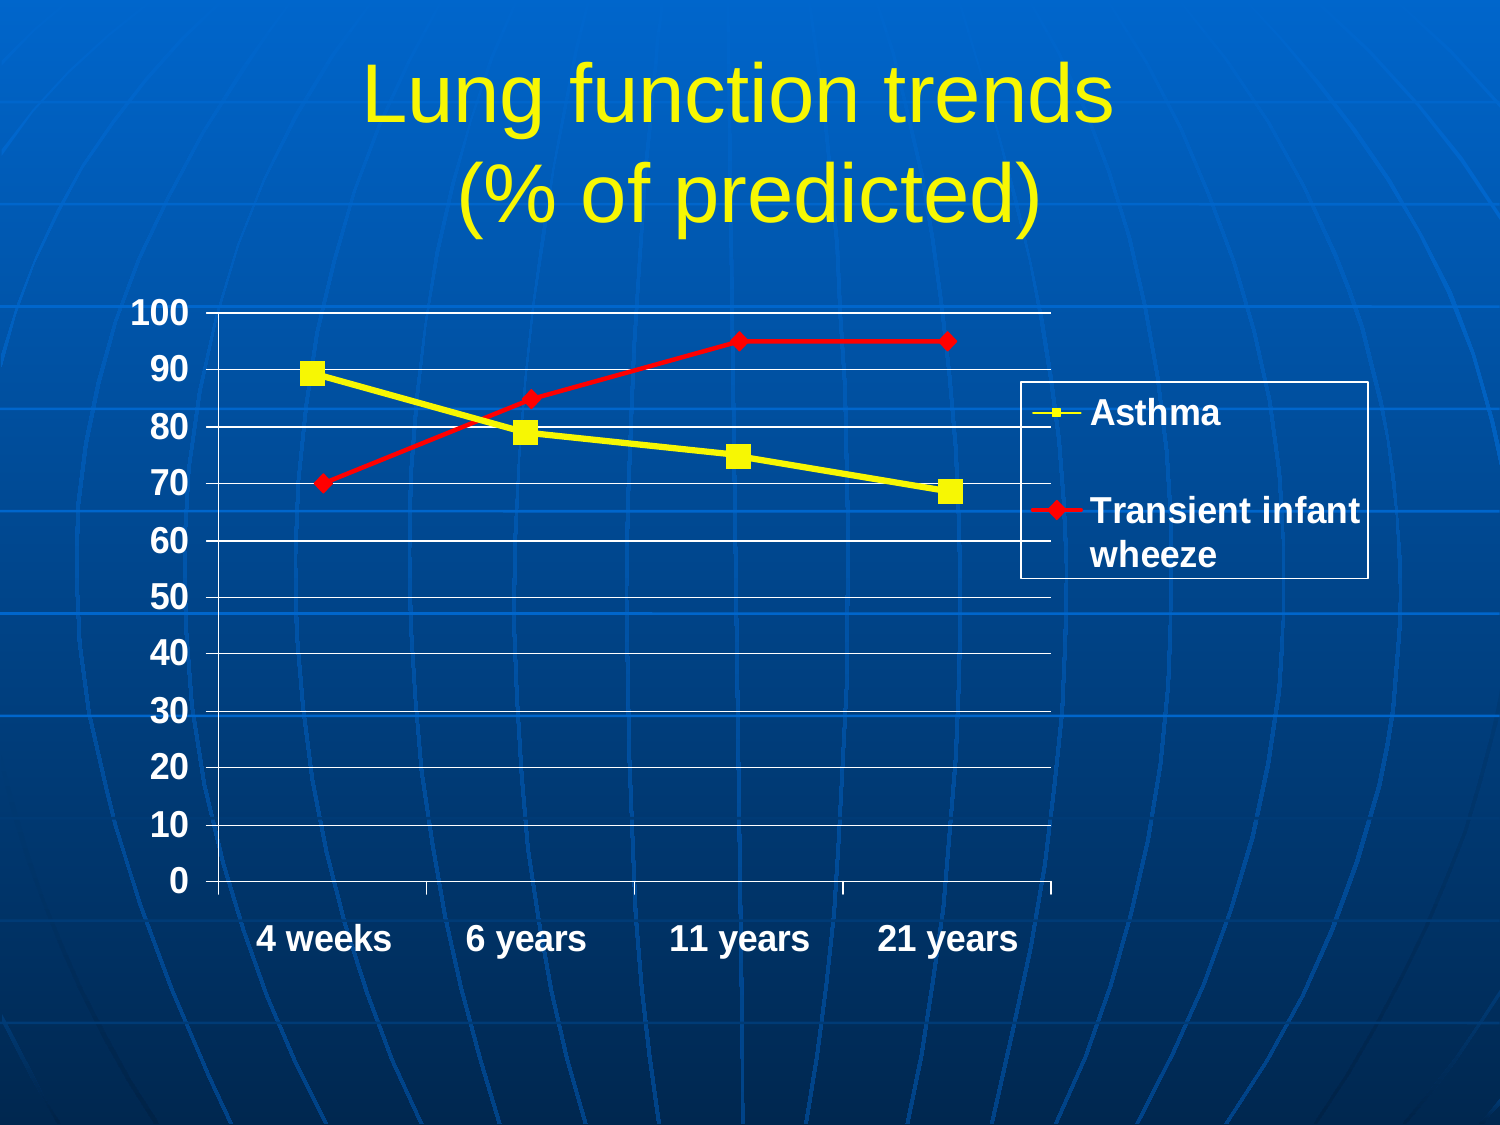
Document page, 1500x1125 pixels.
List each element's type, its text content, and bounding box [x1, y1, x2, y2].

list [100, 255, 1394, 999]
title Lung function trends (% of predicted) [75, 45, 1425, 233]
